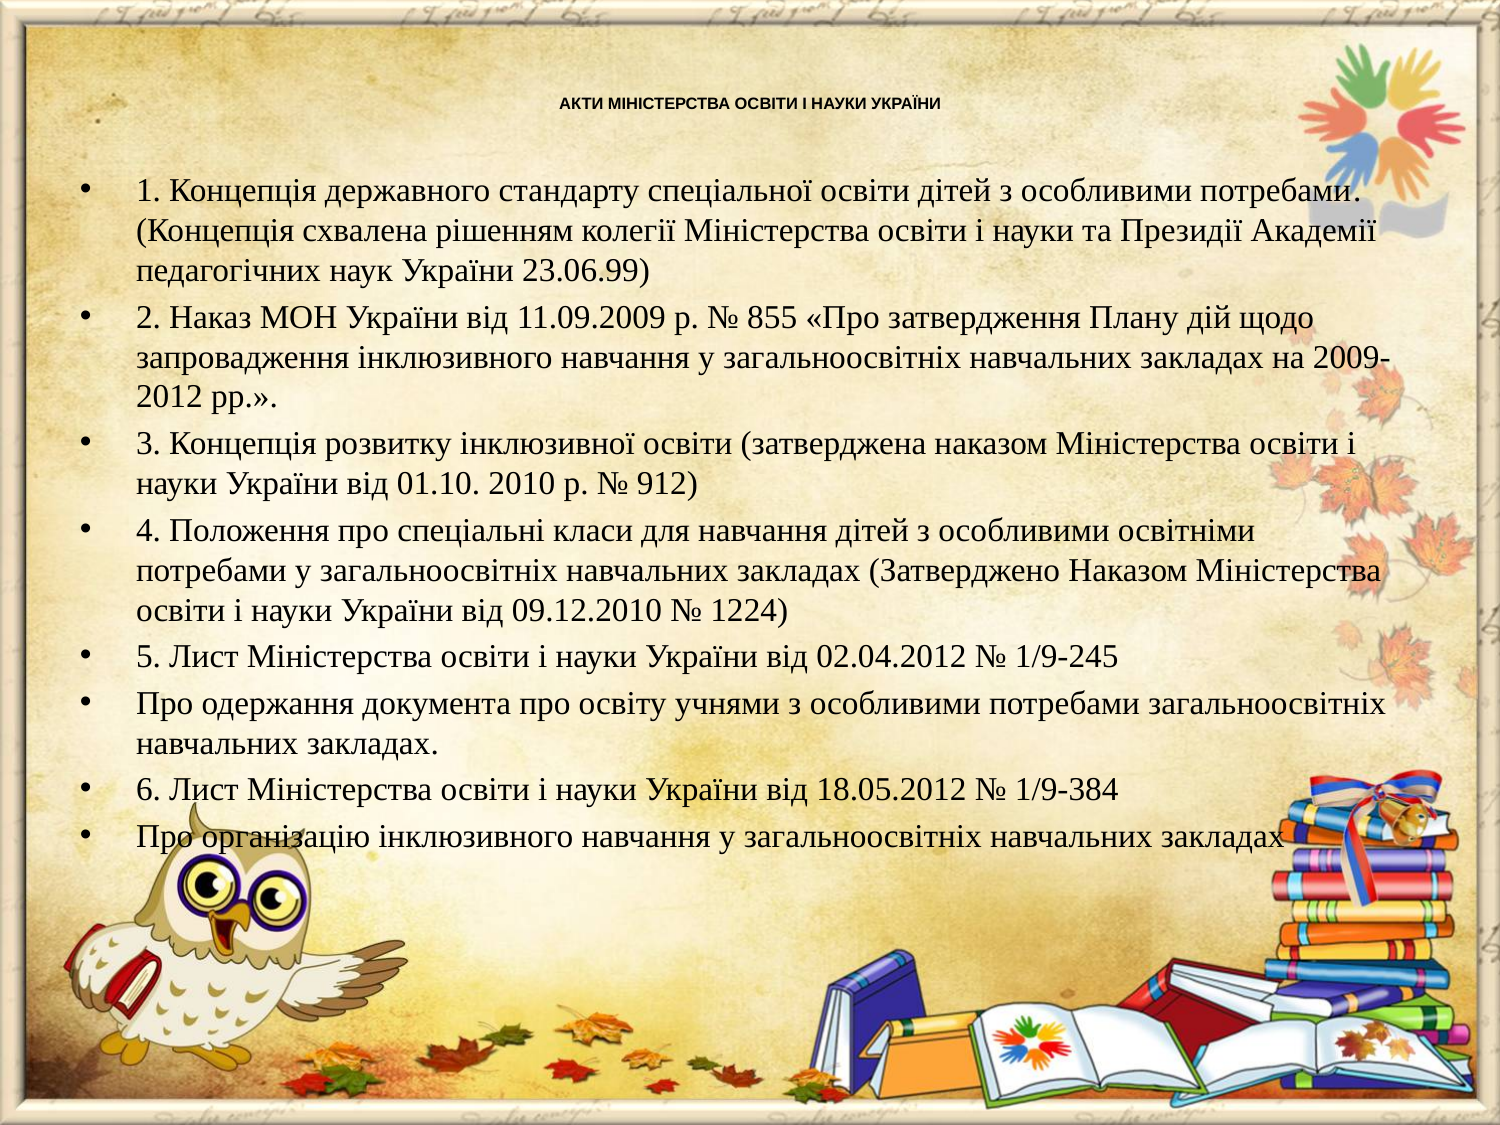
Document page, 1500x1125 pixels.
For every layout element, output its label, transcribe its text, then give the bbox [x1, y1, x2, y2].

picture [0, 0, 1500, 1125]
list 1. Концепція державного стандарту спеціальної освіти дітей з особливими потребами.(Концепція схвалена рішенням колегії Міністерства освіти і науки та Президії Академії педагогічних наук України 23.06.99) 2. Наказ МОН України від 11.09.2009 р. № 855 «Про затвердження Плану дій щодо запровадження інклюзивного навчання у загальноосвітніх навчальних закладах на 2009-2012 рр.». 3. Концепція розвитку інклюзивної освіти (затверджена наказом Міністерства освіти і науки України від 01.10. 2010 р. № 912) 4. Положення про спеціальні класи для навчання дітей з особливими освітніми потребами у загальноосвітніх навчальних закладах (Затверджено Наказом Міністерства освіти і науки України від 09.12.2010 № 1224) 5. Лист Міністерства освіти і науки України від 02.04.2012 № 1/9-245 Про одержання документа про освіту учнями з особливими потребами загальноосвітніх навчальних закладах. 6. Лист Міністерства освіти і науки України від 18.05.2012 № 1/9-384 Про організацію інклюзивного навчання у загальноосвітніх навчальних закладах [64, 160, 1416, 904]
title АКТИ МІНІСТЕРСТВА ОСВІТИ І НАУКИ УКРАЇНИ [74, 44, 1426, 162]
